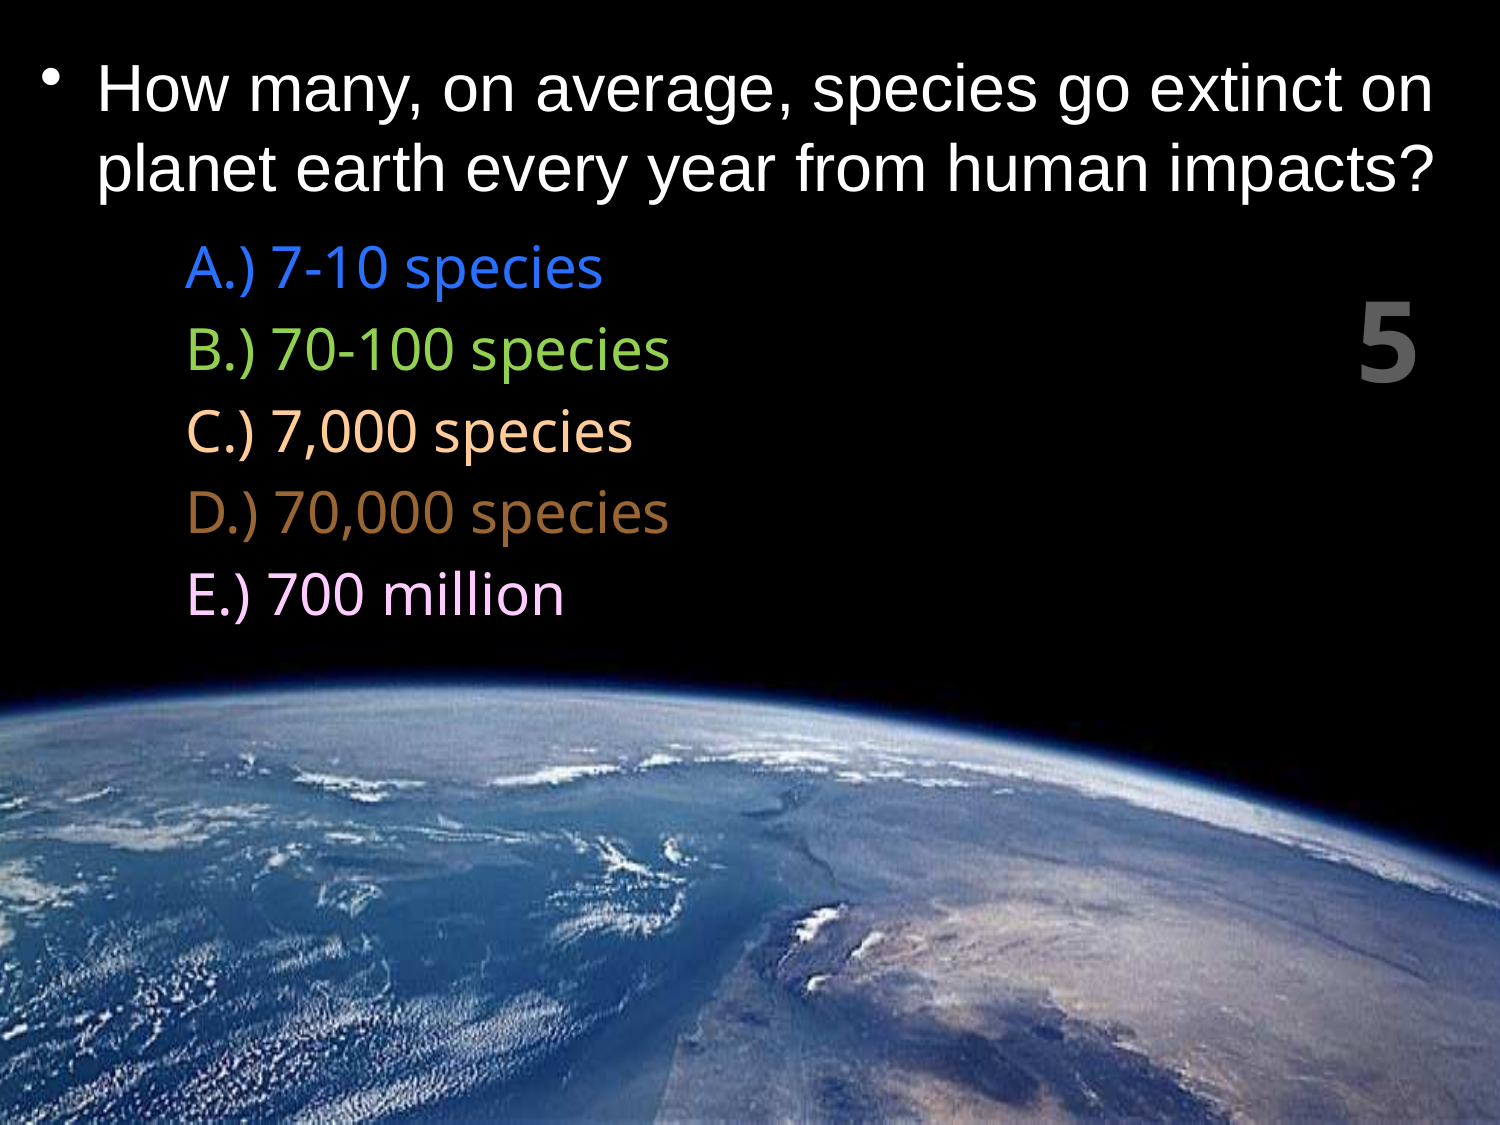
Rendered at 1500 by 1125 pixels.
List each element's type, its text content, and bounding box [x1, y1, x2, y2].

text_box A.) 7-10 species B.) 70-100 species C.) 7,000 species D.) 70,000 species E.) 700 million [95, 223, 896, 483]
list How many, on average, species go extinct on planet earth every year from human impacts? [24, 37, 1463, 483]
picture [0, 483, 1500, 1125]
text_box 5 [1341, 262, 1436, 413]
